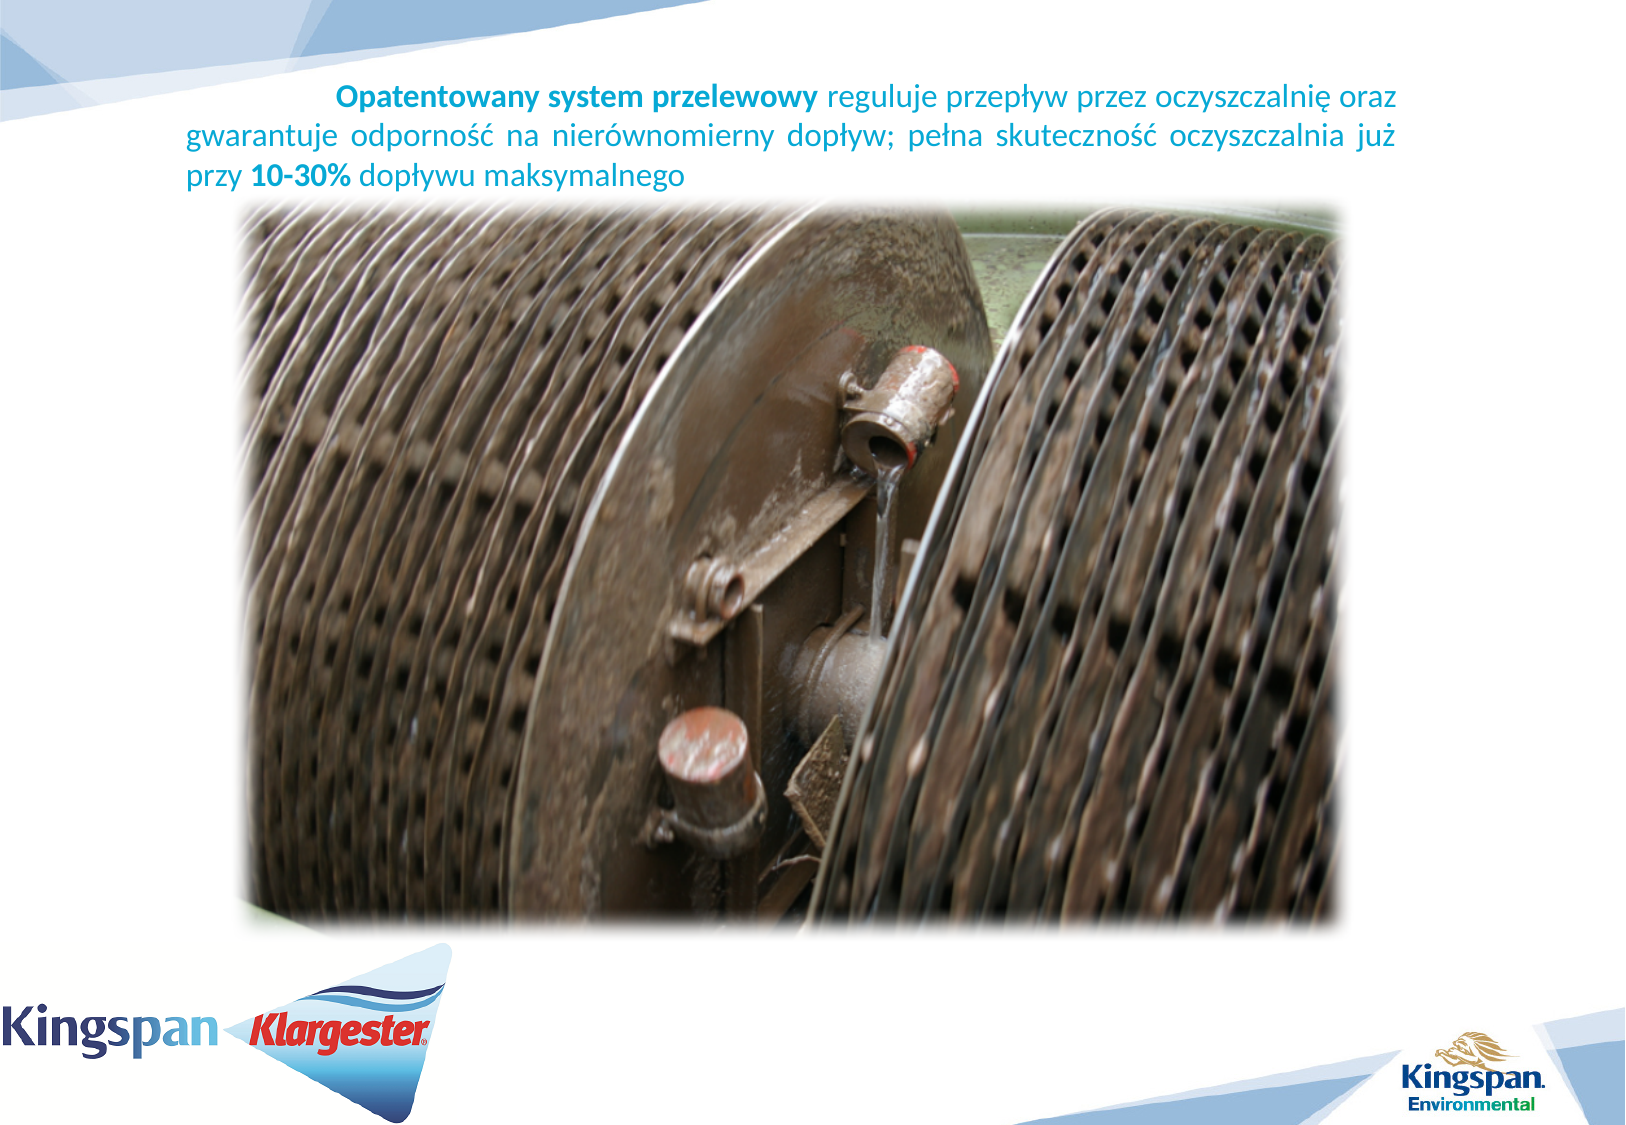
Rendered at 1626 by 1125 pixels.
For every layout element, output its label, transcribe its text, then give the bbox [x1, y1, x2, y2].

picture [0, 194, 1355, 1125]
text_box Opatentowany system przelewowy reguluje przepływ przez oczyszczalnię oraz gwarantuje odporność na nierównomierny dopływ; pełna skuteczność oczyszczalnia już przy 10-30% dopływu maksymalnego [129, 66, 1413, 742]
picture [0, 0, 716, 124]
picture [997, 1003, 1625, 1125]
